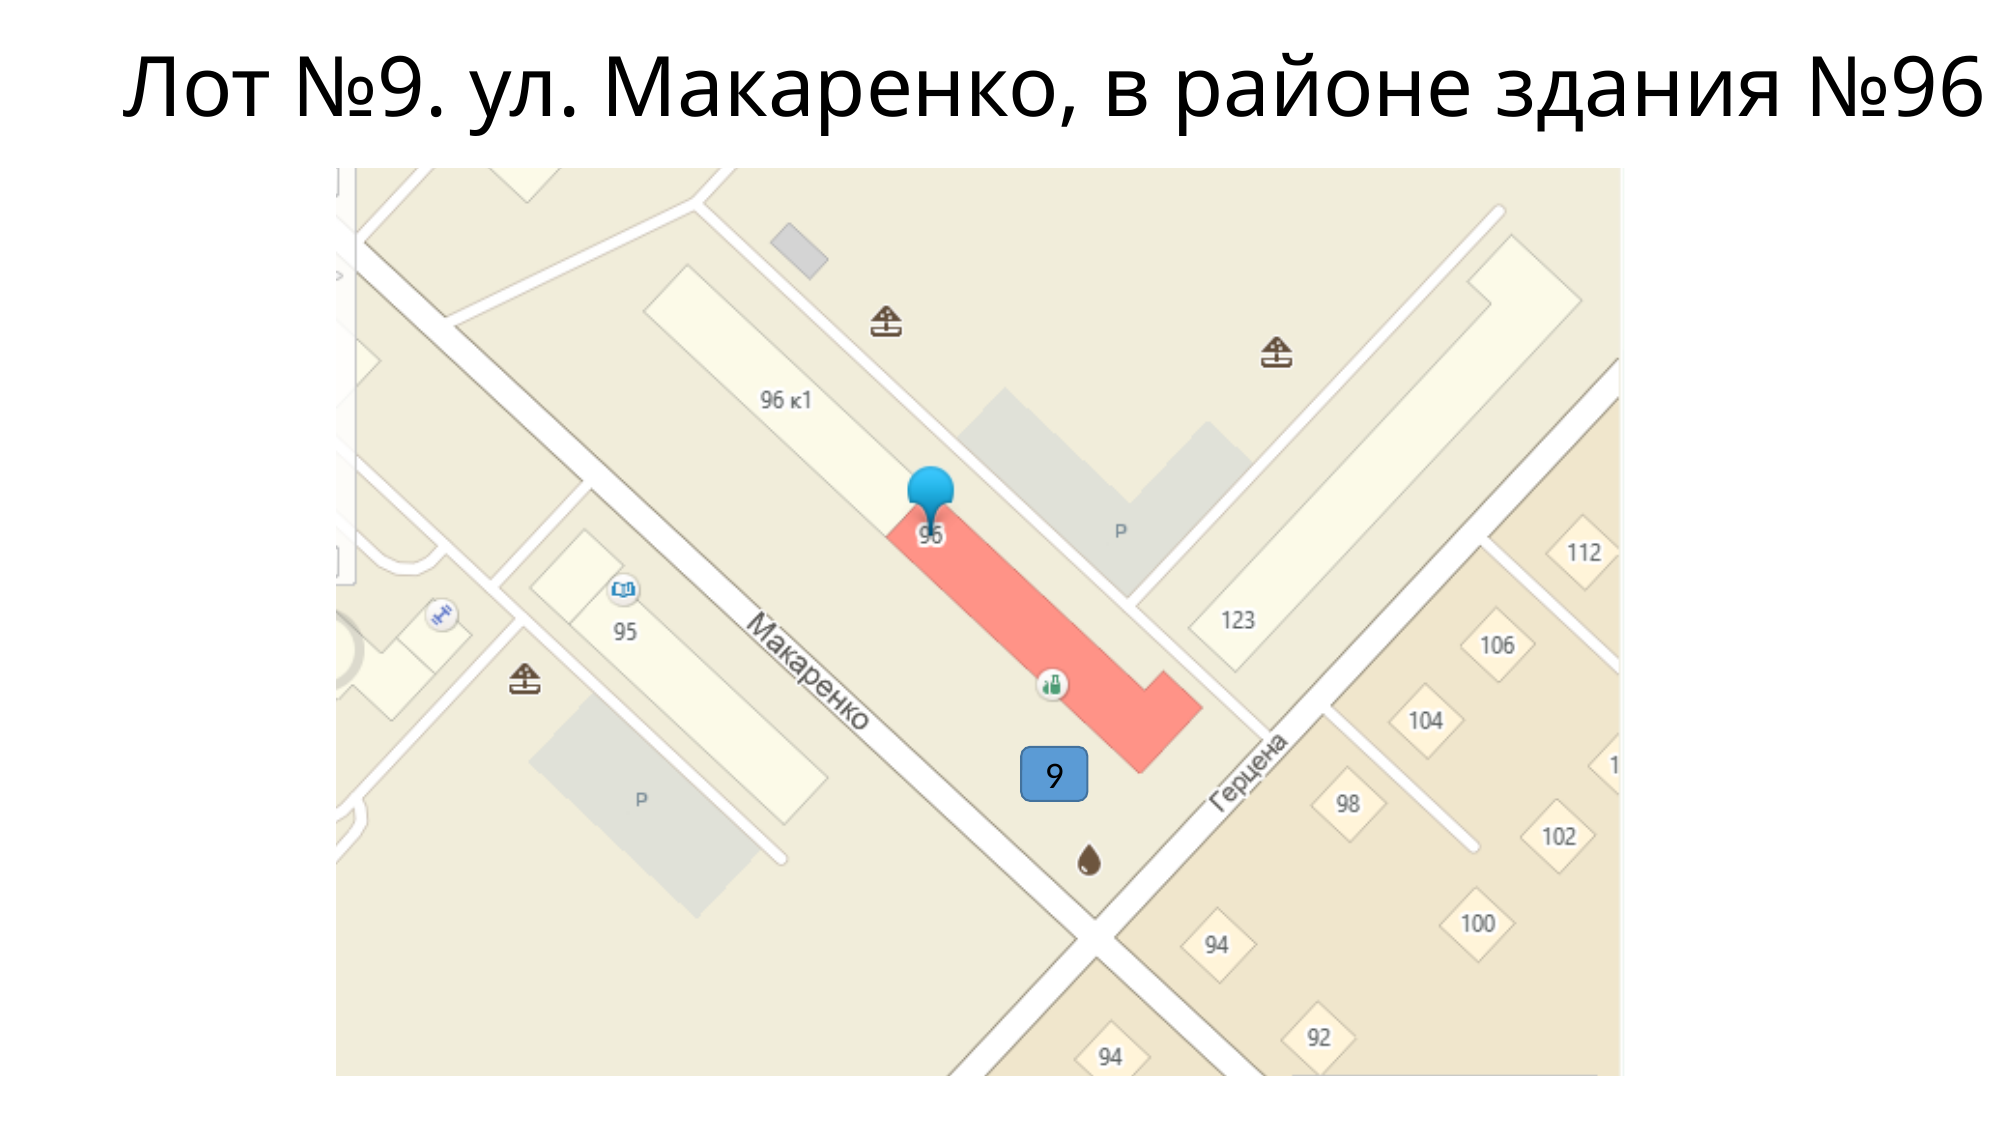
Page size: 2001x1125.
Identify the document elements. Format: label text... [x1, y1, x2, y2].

text_box Лот №9. ул. Макаренко, в районе здания №96 [108, 25, 2000, 141]
picture [336, 168, 1625, 1076]
